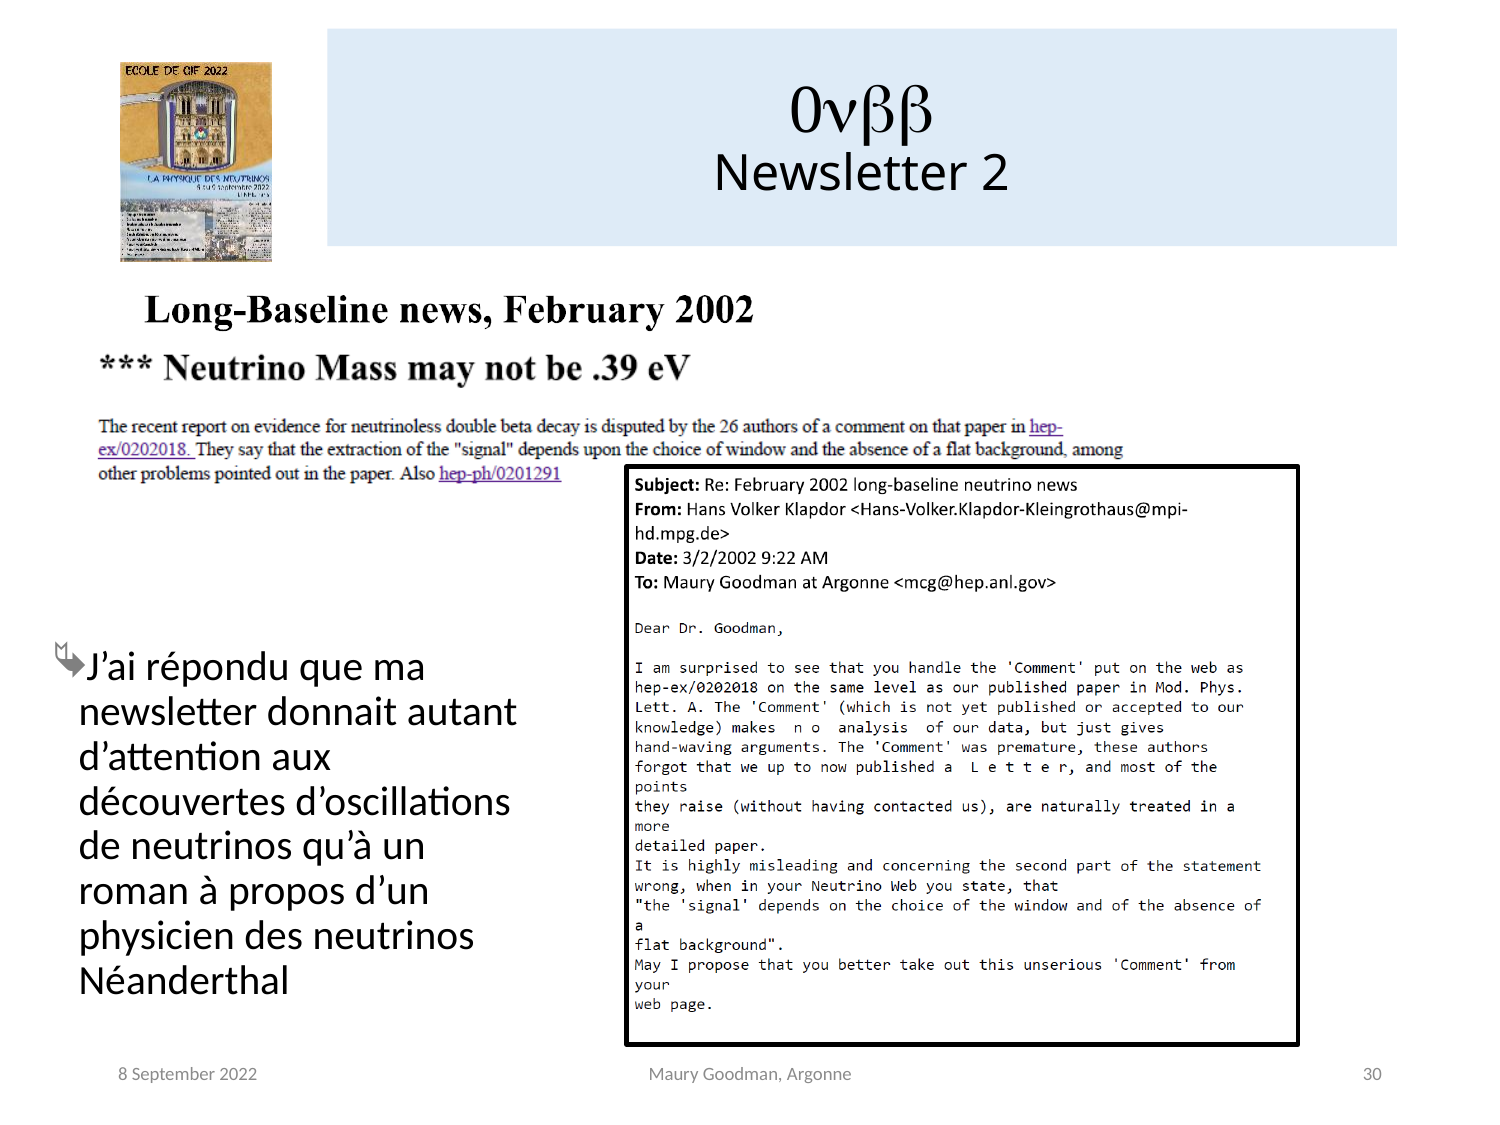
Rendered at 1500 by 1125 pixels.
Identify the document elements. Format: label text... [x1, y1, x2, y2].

footer Maury Goodman, Argonne [496, 1042, 1004, 1103]
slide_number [103, 1042, 441, 1103]
list J’ai répondu que ma newsletter donnait autant d’attention aux découvertes d’oscillations de neutrinos qu’à un roman à propos d’un physicien des neutrinos Néanderthal [36, 637, 556, 1014]
slide_number 30 [1059, 1042, 1397, 1103]
title 0nbb Newsletter 2 [327, 28, 1397, 247]
picture [60, 62, 1296, 1043]
